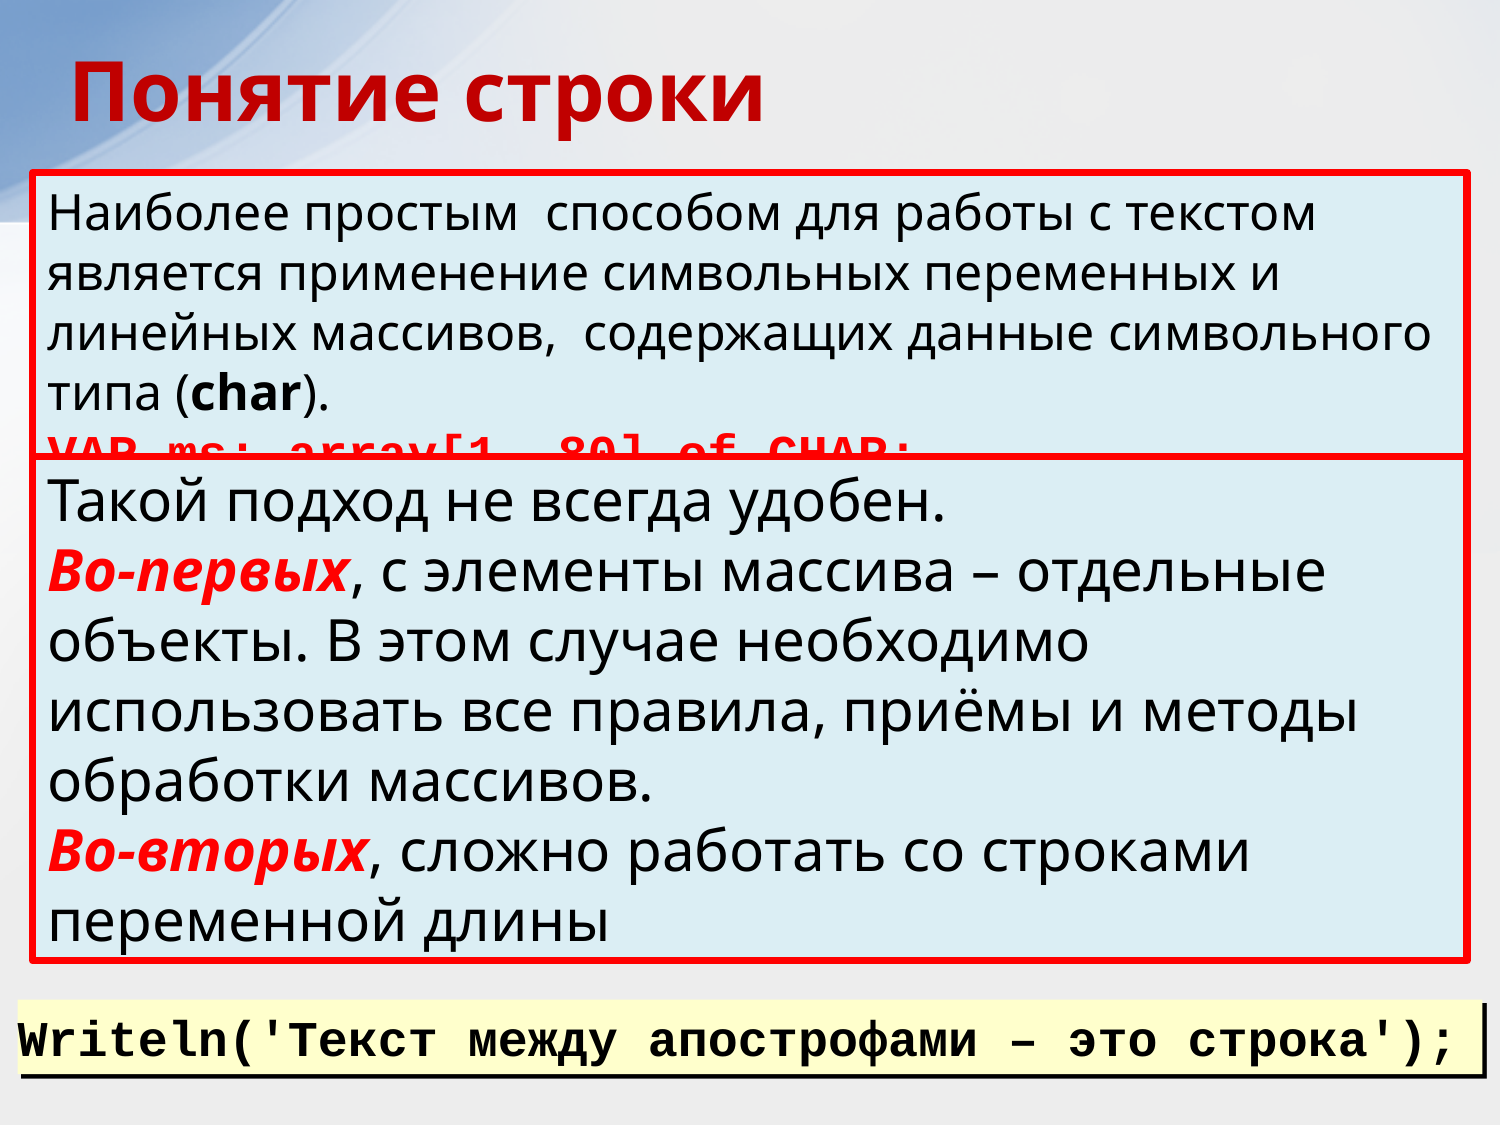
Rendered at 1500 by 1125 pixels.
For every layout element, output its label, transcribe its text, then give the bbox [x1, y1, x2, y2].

text_box Понятие строки [54, 30, 1446, 146]
text_box Writeln('Текст между апострофами – это строка'); [17, 999, 1483, 1075]
text_box Такой подход не всегда удобен. Во-первых, с элементы массива – отдельные объекты. В этом случае необходимо использовать все правила, приёмы и методы обработки массивов. Во-вторых, сложно работать со строками переменной длины [32, 456, 1467, 961]
text_box Наиболее простым способом для работы с текстом является применение символьных переменных и линейных массивов, содержащих данные символьного типа (char). VAR ms: array[1..80] of CHAR; [32, 172, 1467, 456]
picture [0, 0, 1500, 1125]
